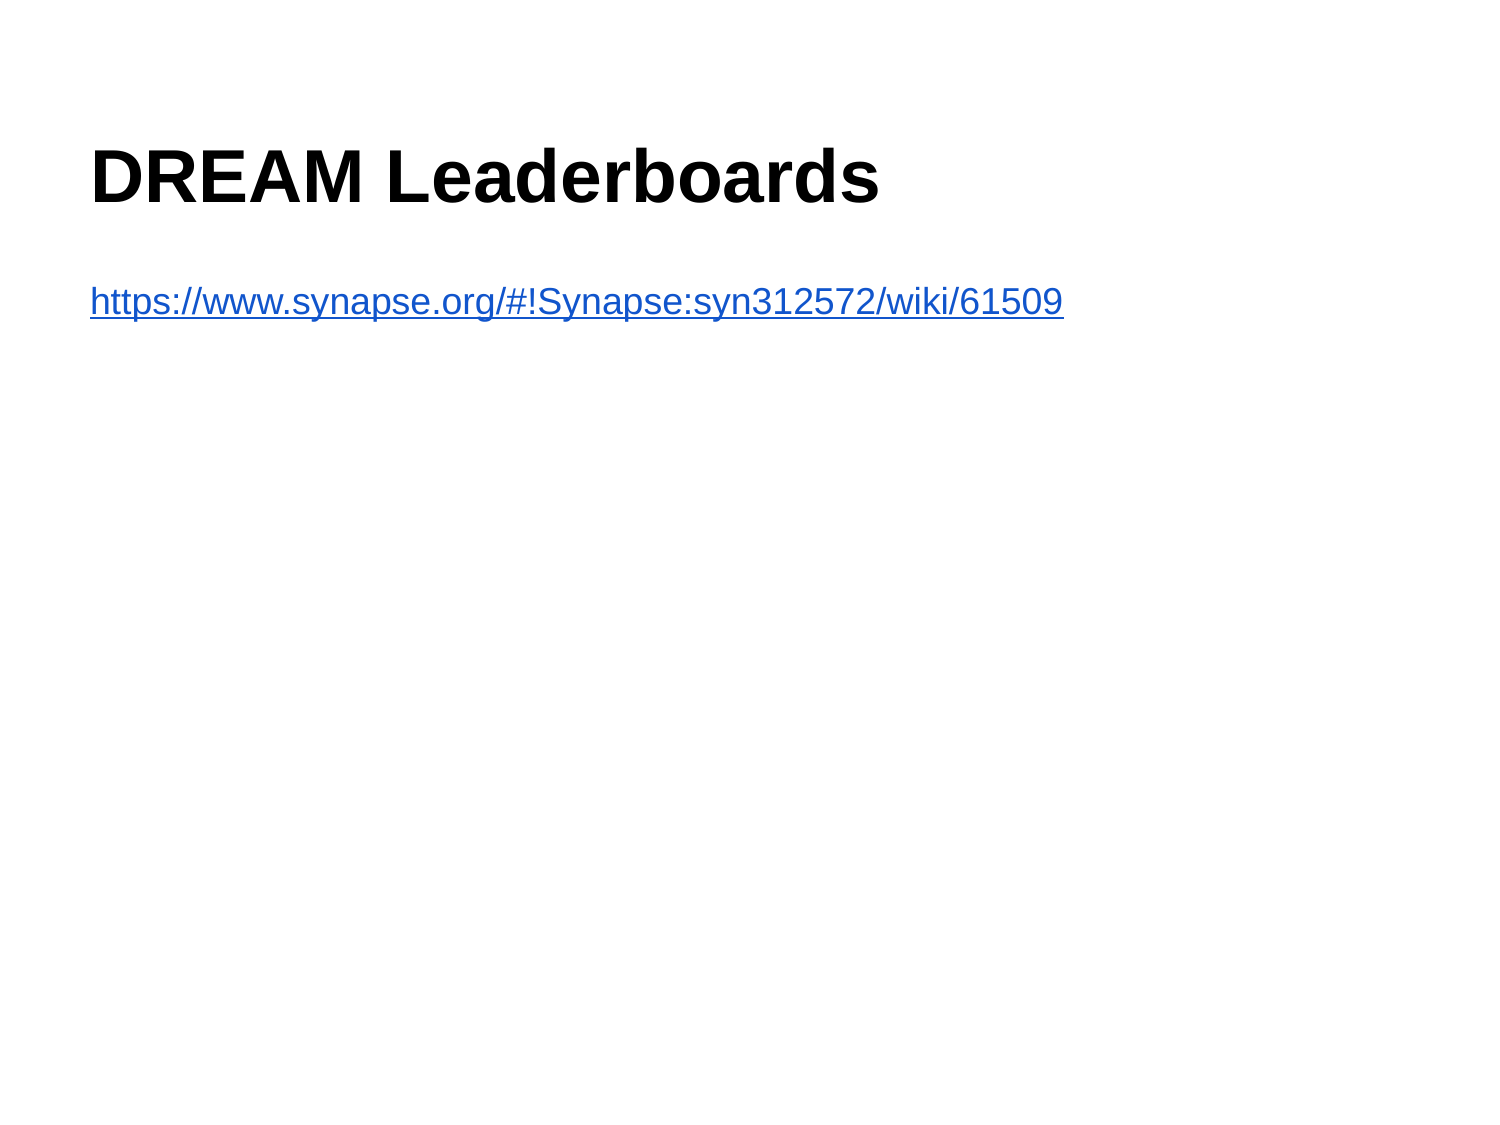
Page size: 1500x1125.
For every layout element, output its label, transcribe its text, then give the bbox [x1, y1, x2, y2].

list https://www.synapse.org/#!Synapse:syn312572/wiki/61509 [75, 262, 1425, 1078]
title DREAM Leaderboards [75, 45, 1425, 233]
